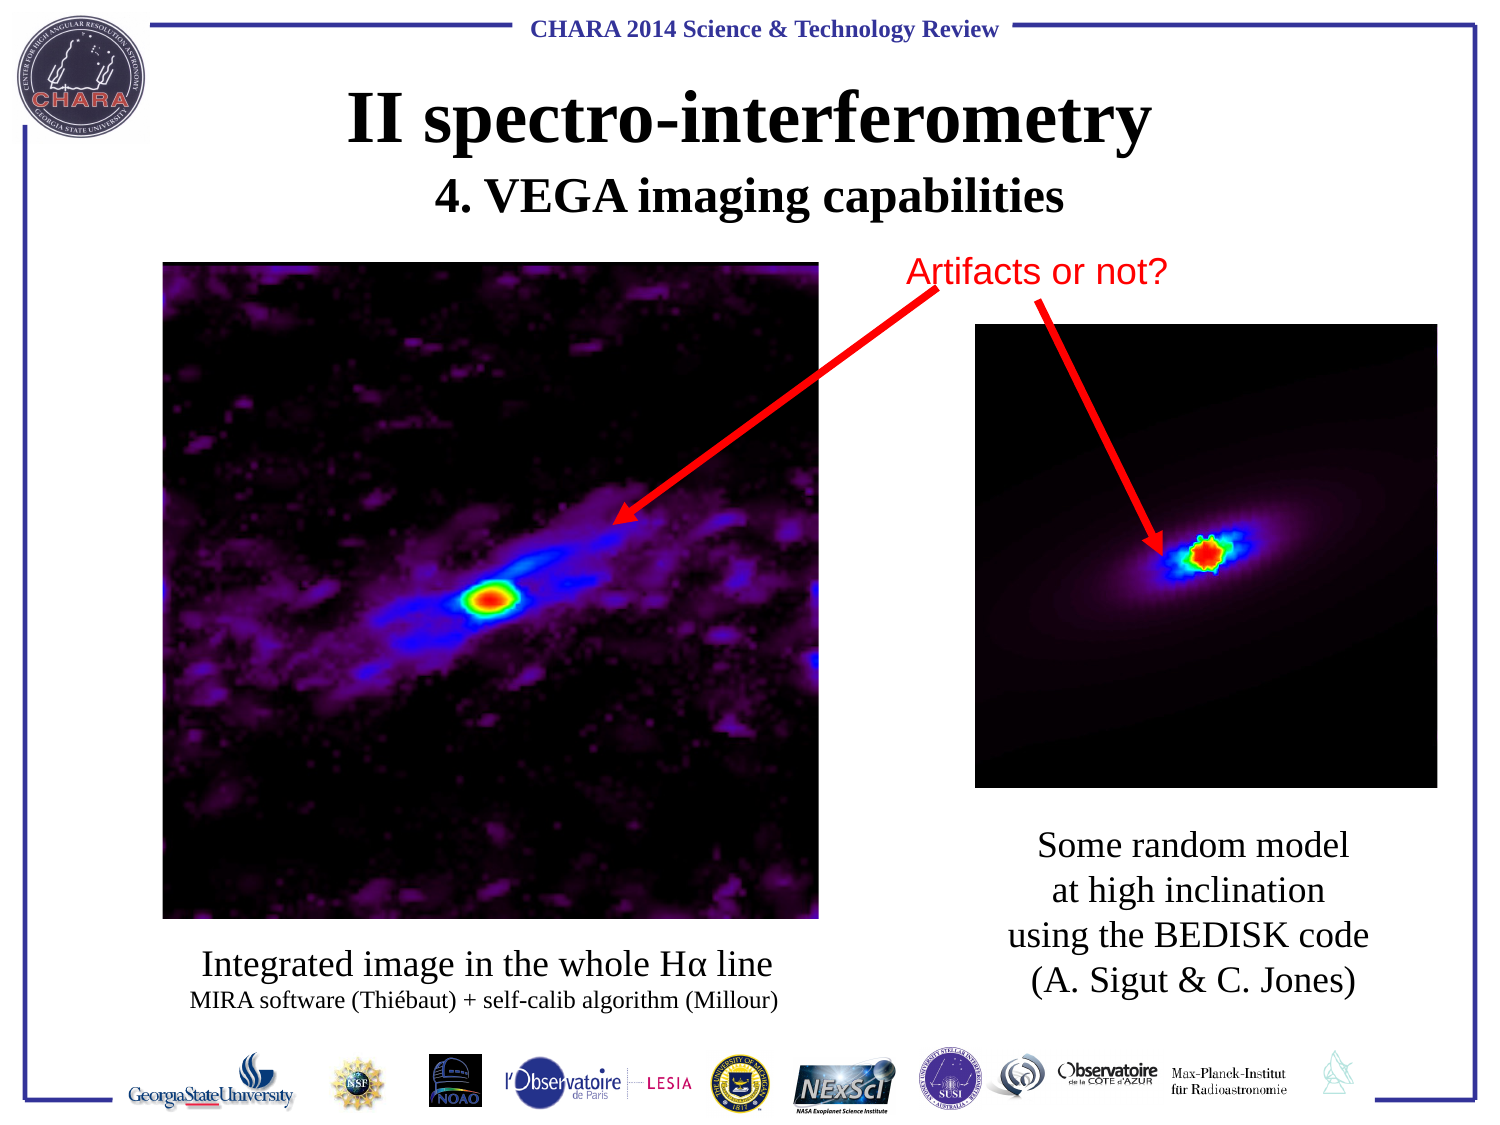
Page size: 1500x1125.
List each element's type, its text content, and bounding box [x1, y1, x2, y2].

picture [706, 1050, 774, 1118]
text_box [612, 287, 938, 526]
picture [323, 1052, 388, 1113]
picture [501, 1054, 694, 1111]
text_box Integrated image in the whole Hα line MIRA software (Thiébaut) + self-calib algorithm (Millour) [156, 931, 819, 1022]
picture [162, 262, 820, 919]
text_box Some random model at high inclination using the BEDISK code (A. Sigut & C. Jones) [924, 812, 1463, 1008]
text_box 4. VEGA imaging capabilities [23, 153, 1477, 233]
picture [974, 324, 1438, 788]
picture [919, 1041, 1414, 1113]
picture [12, 12, 150, 37]
picture [429, 1054, 482, 1107]
picture [125, 1049, 300, 1114]
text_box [1037, 299, 1163, 557]
picture [793, 1057, 896, 1115]
text_box Artifacts or not? [891, 239, 1184, 300]
title II spectro-interferometry [0, 37, 1500, 188]
